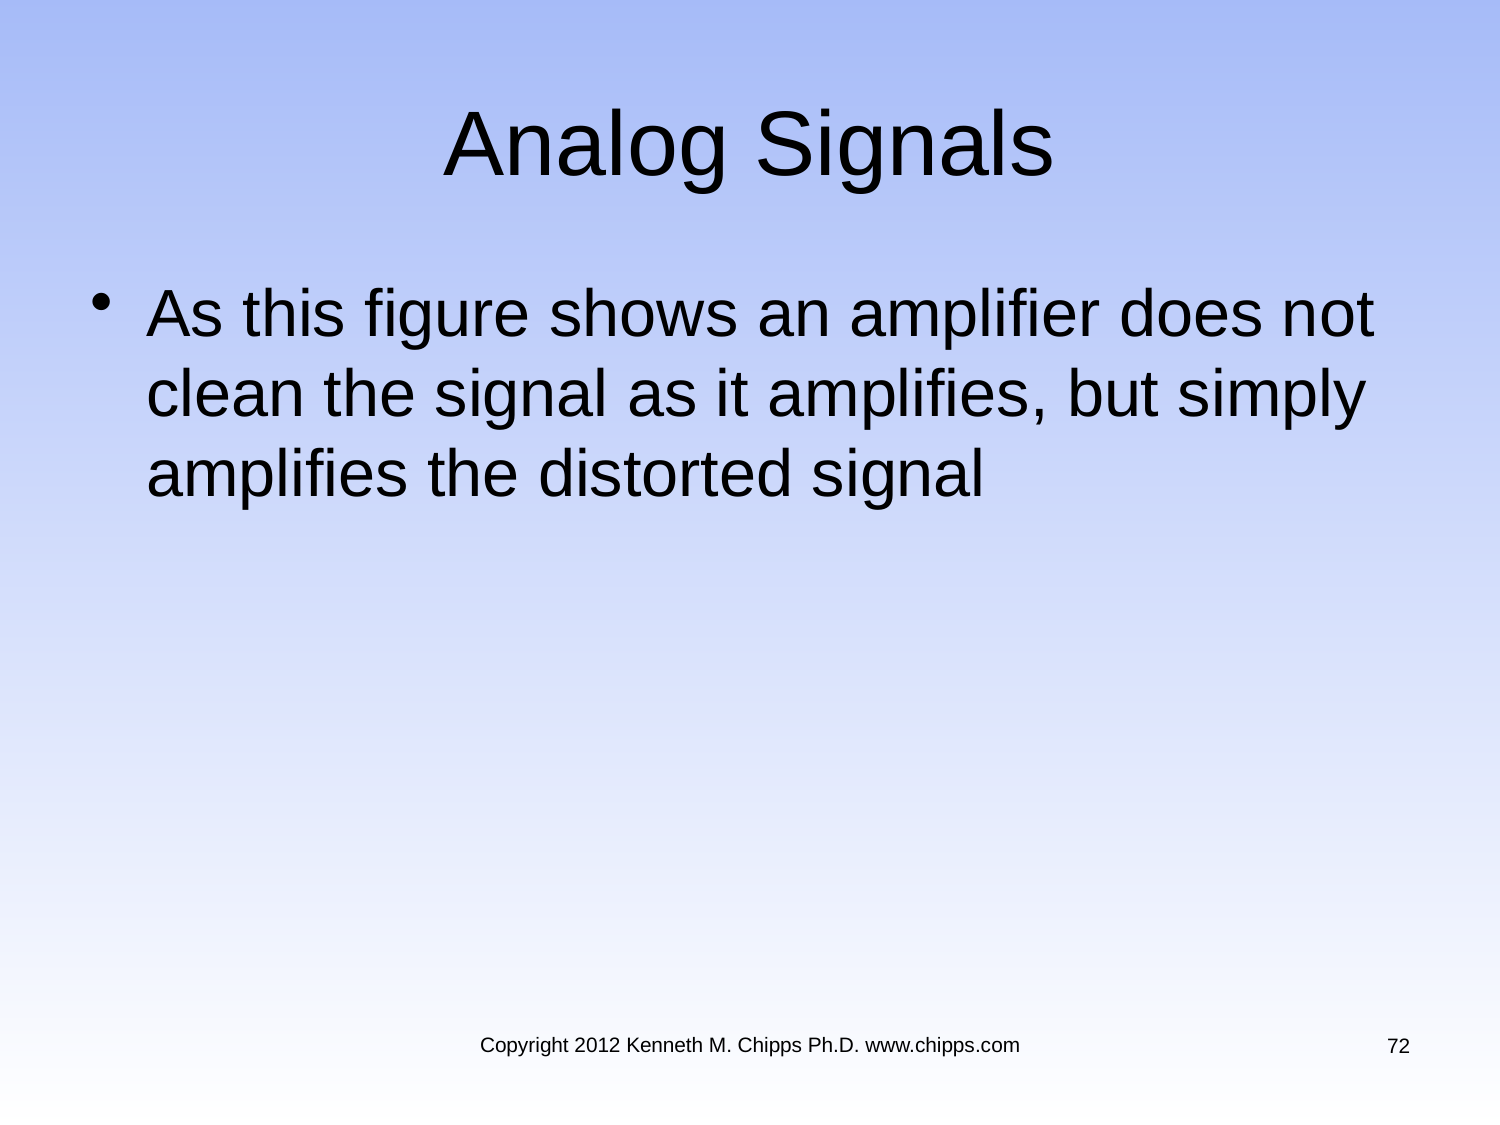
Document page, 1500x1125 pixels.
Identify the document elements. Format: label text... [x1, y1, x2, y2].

footer Copyright 2012 Kenneth M. Chipps Ph.D. www.chipps.com [449, 1024, 1051, 1103]
slide_number 72 [1074, 1024, 1426, 1104]
list As this figure shows an amplifier does not clean the signal as it amplifies, but simply amplifies the distorted signal [75, 262, 1425, 1005]
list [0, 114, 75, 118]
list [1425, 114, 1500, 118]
title Analog Signals [75, 45, 1425, 233]
